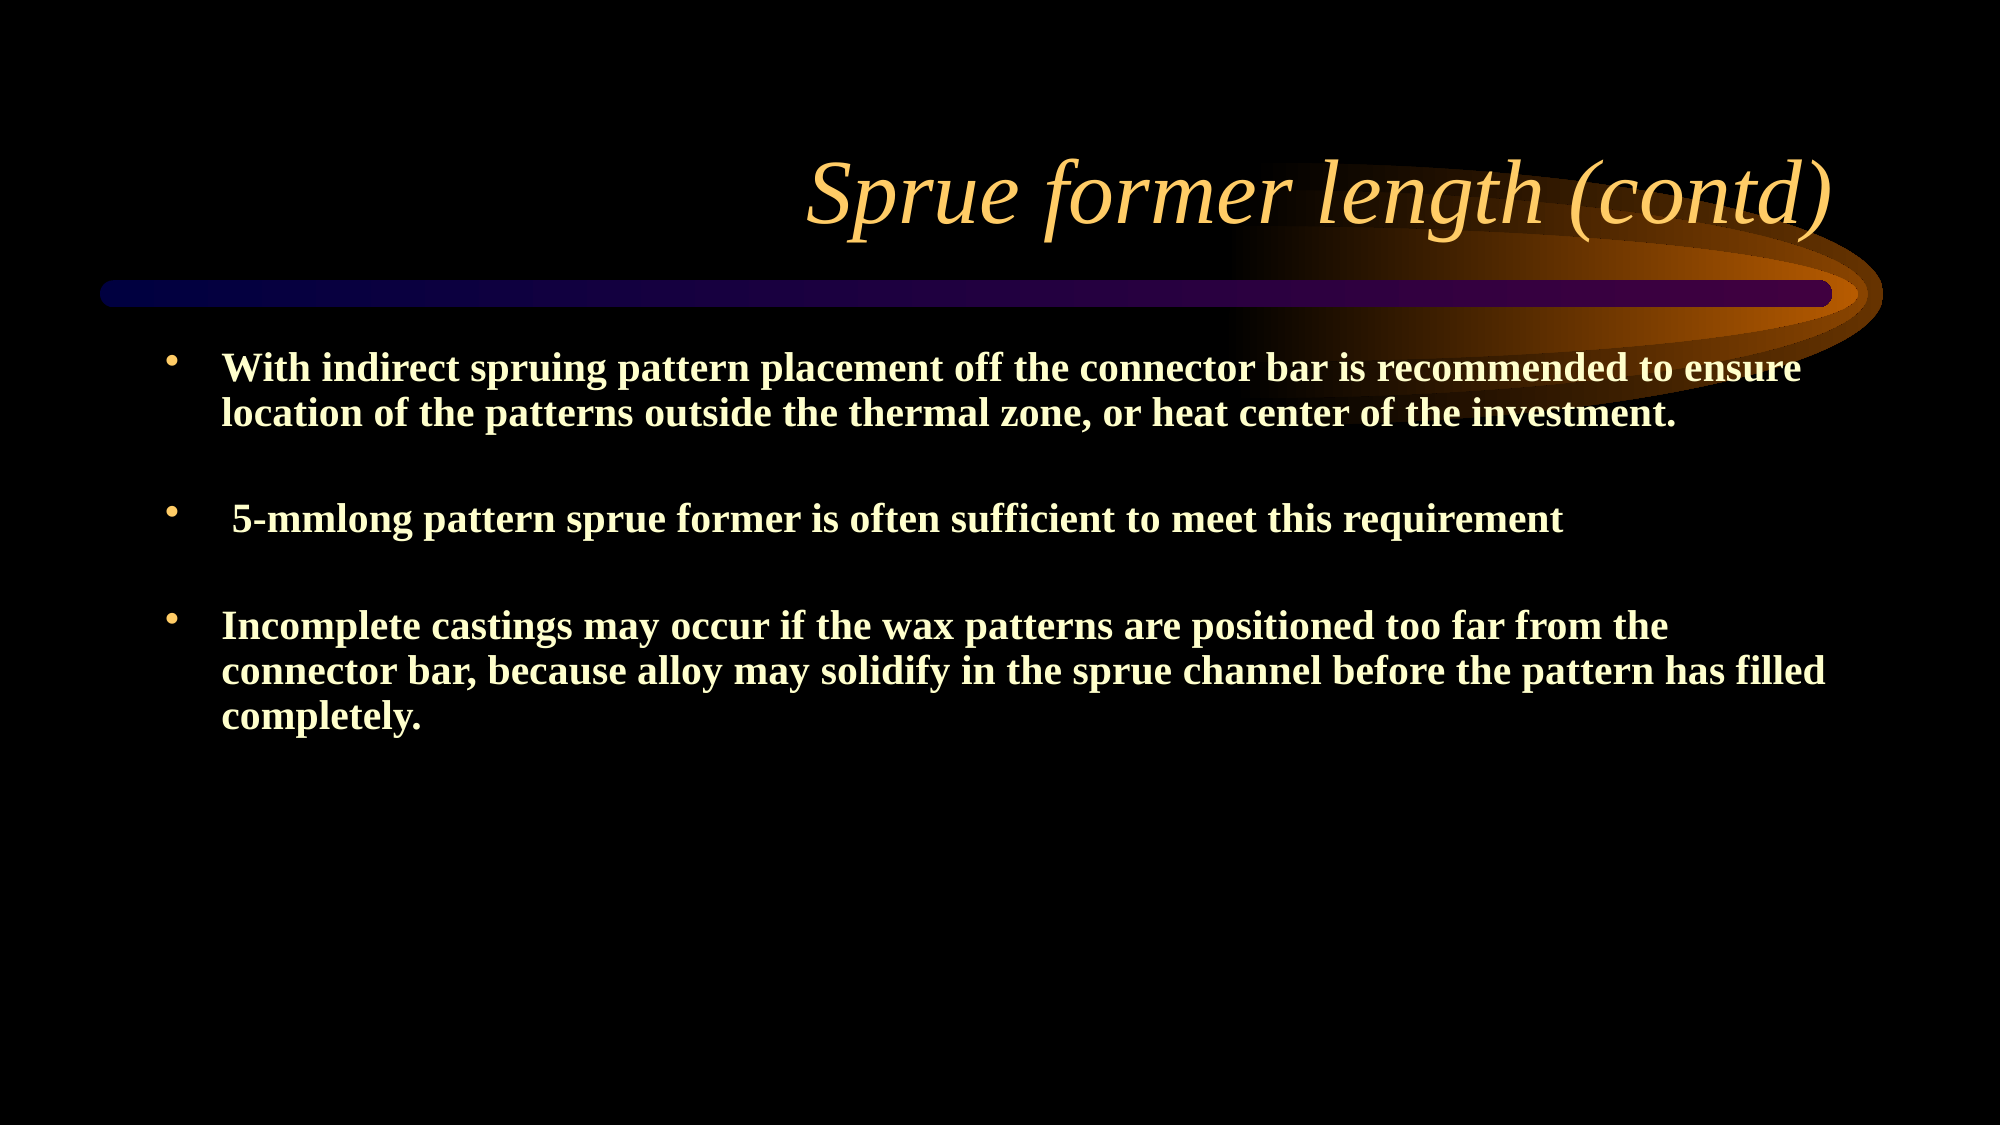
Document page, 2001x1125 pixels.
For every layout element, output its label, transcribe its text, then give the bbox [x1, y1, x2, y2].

list With indirect spruing pattern placement off the connector bar is recommended to ensure location of the patterns outside the thermal zone, or heat center of the investment. 5-mm­long pattern sprue former is often sufficient to meet this requirement Incomplete castings may occur if the wax patterns are positioned too far from the connector bar, because alloy may solidify in the sprue channel before the pattern has filled completely. [150, 337, 1850, 1013]
title Sprue former length (contd) [150, 62, 1850, 250]
